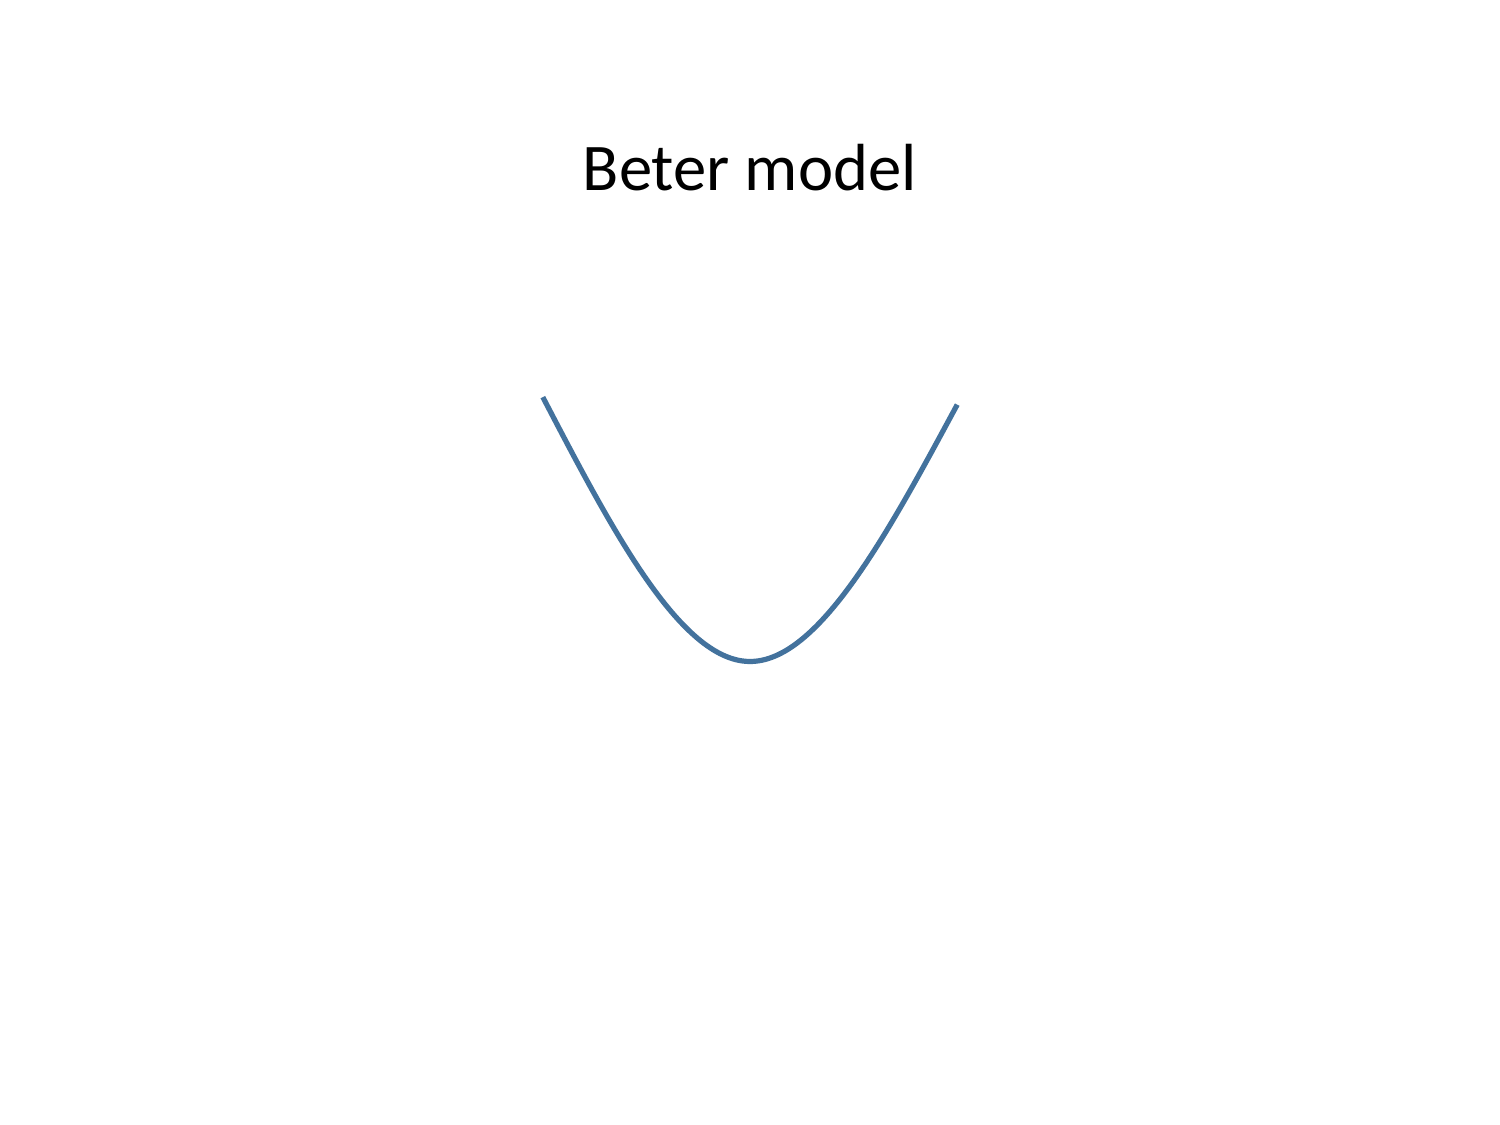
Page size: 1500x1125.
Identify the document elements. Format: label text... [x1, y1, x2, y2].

text_box [541, 396, 959, 663]
title Beter model [103, 59, 1397, 278]
